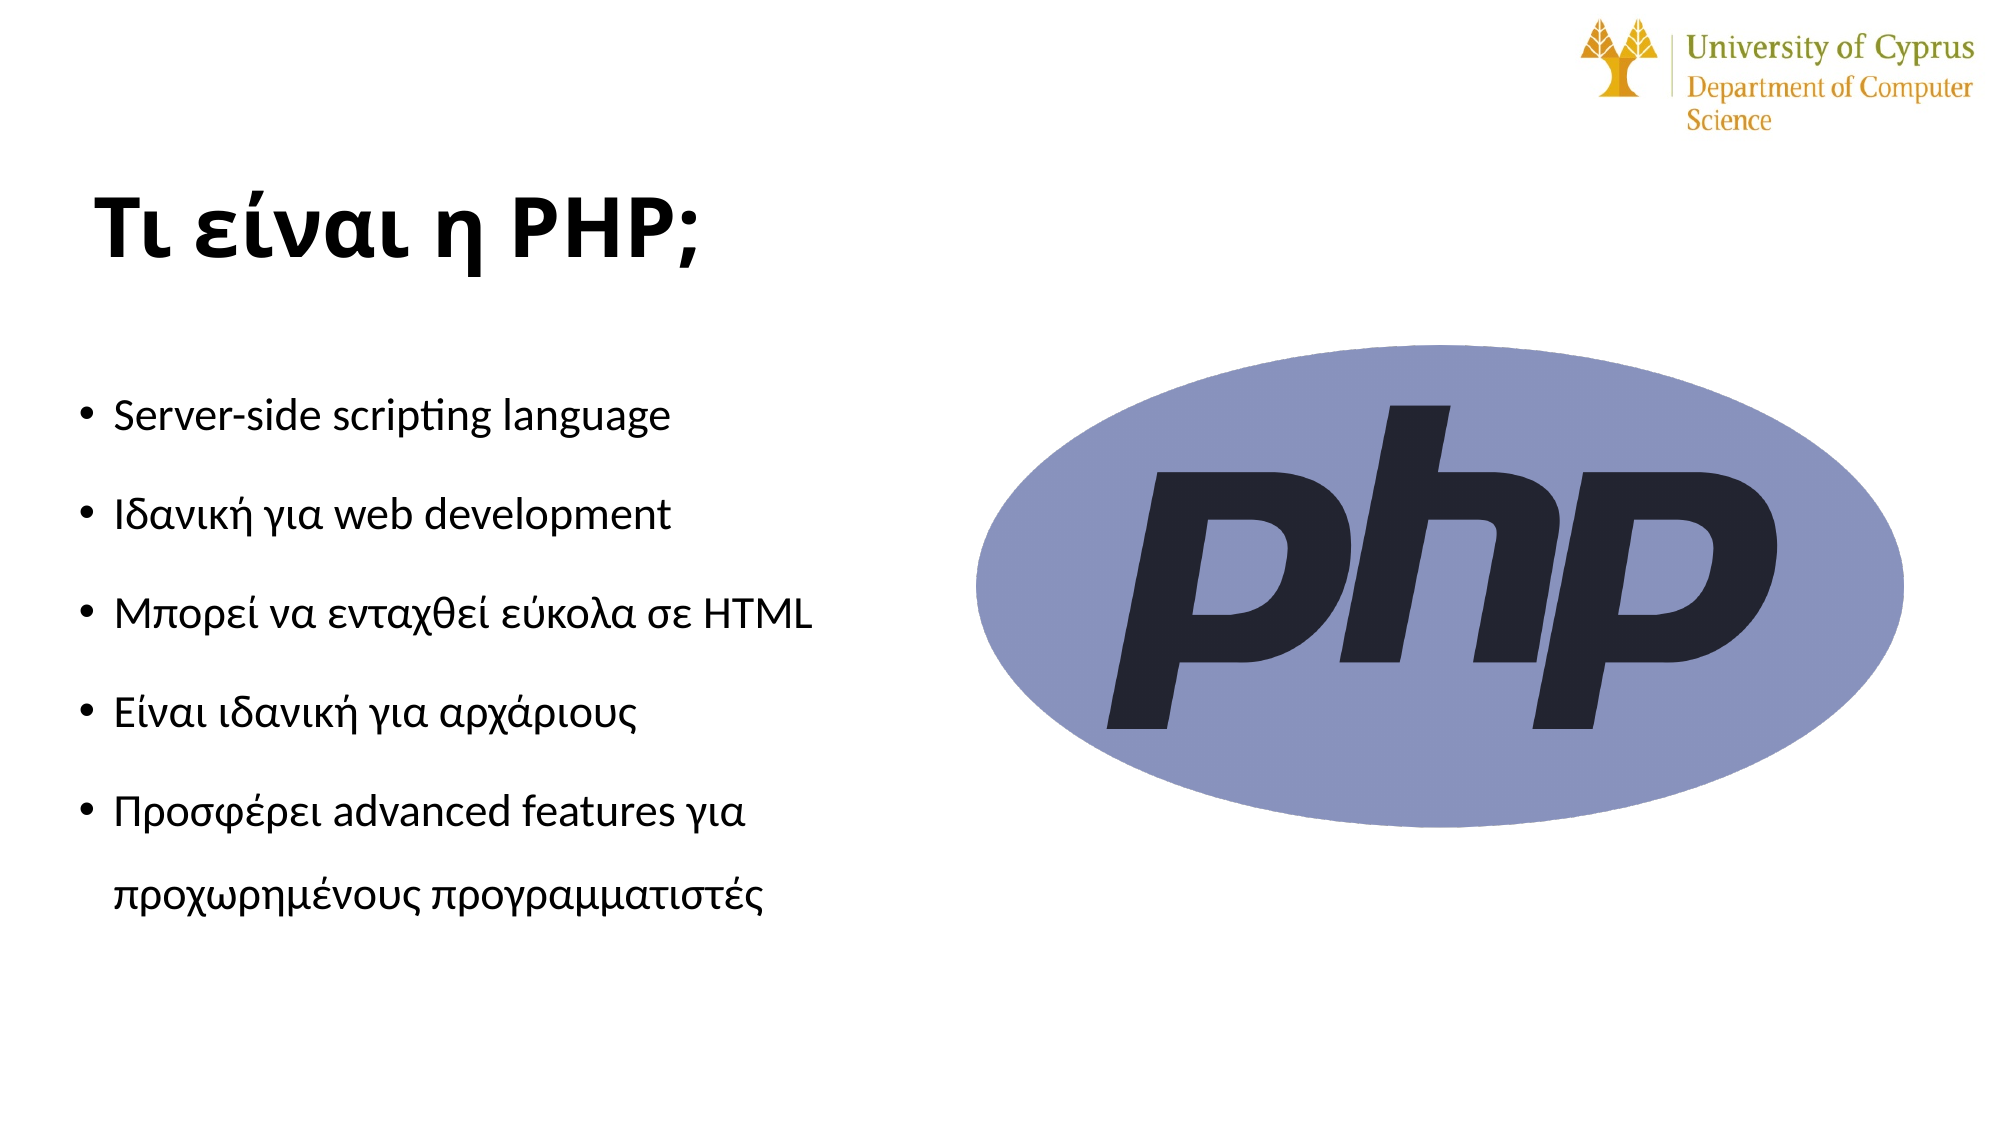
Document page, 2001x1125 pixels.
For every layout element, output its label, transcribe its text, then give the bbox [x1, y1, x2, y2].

title Τι είναι η PHP; [78, 13, 893, 284]
text_box [975, 0, 1855, 537]
picture [1855, 0, 2000, 169]
list Server-side scripting language Ιδανική για web development Μπορεί να ενταχθεί εύκολα σε HTML Είναι ιδανική για αρχάριους Προσφέρει advanced features για προχωρημένους προγραμματιστές [63, 349, 975, 928]
picture [976, 344, 1904, 830]
